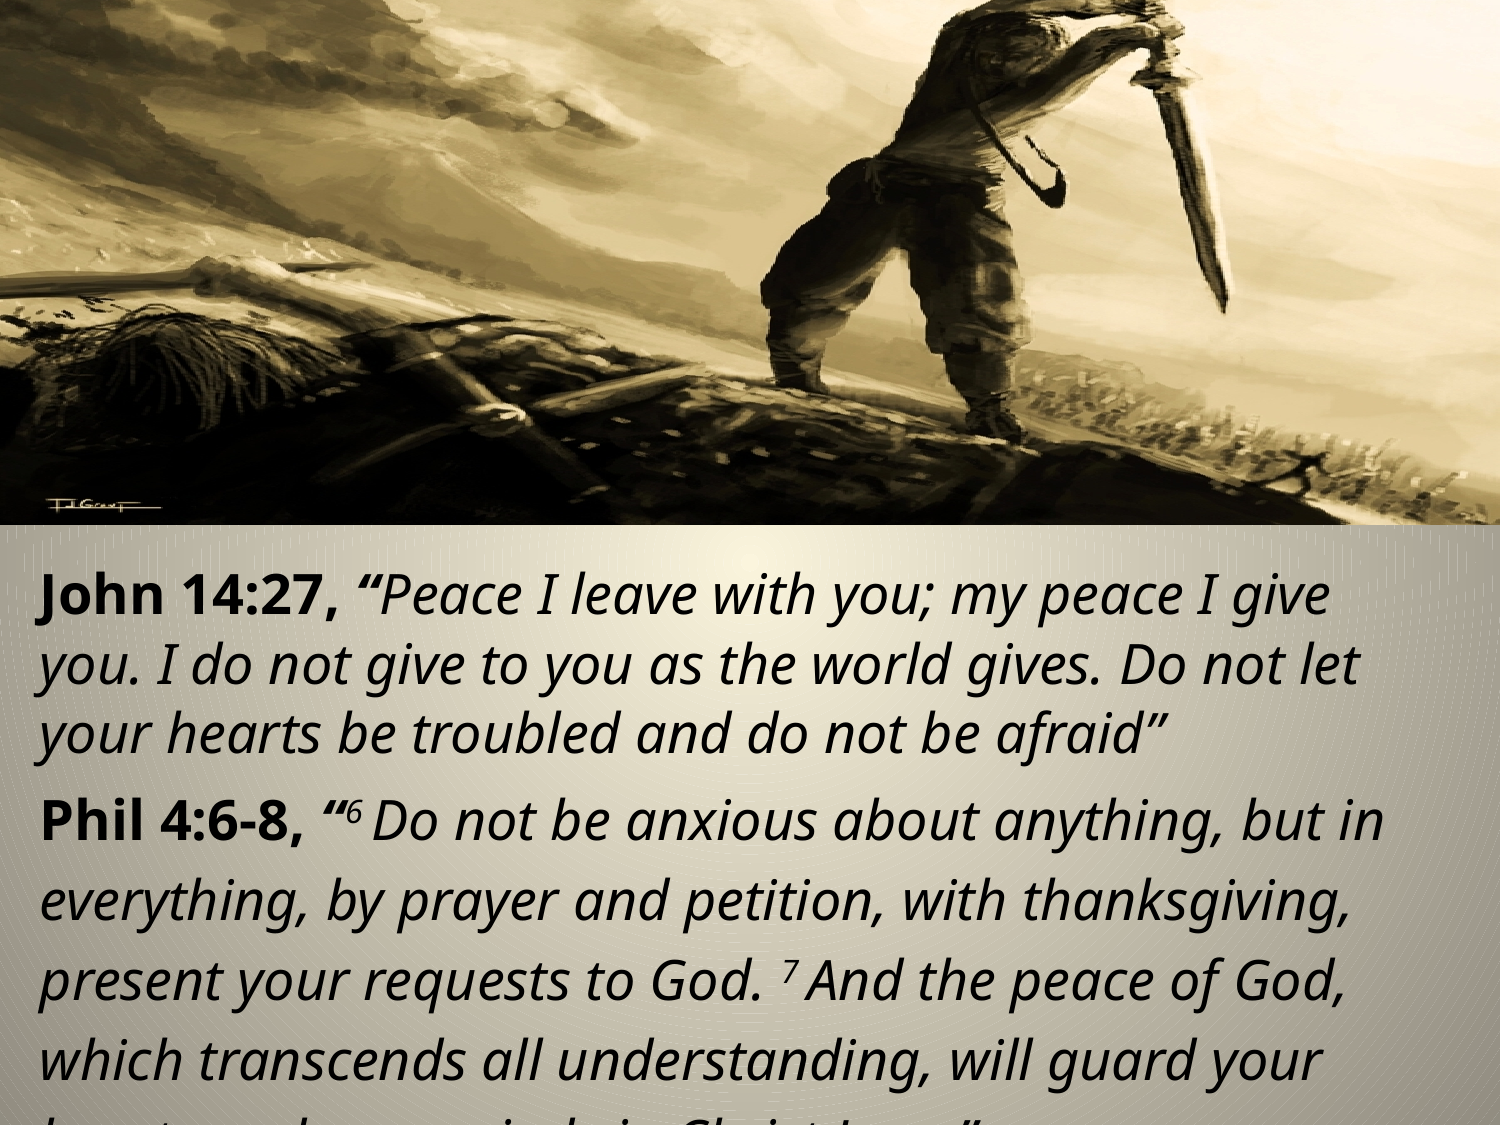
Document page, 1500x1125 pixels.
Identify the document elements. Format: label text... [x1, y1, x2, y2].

picture [0, 0, 1500, 526]
list of course this is a play on words John 14:27, “Peace I leave with you; my peace I give you. I do not give to you as the world gives. Do not let your hearts be troubled and do not be afraid” Phil 4:6-8, “6 Do not be anxious about anything, but in everything, by prayer and petition, with thanksgiving, present your requests to God. 7 And the peace of God, which transcends all understanding, will guard your hearts and your minds in Christ Jesus” [24, 534, 1463, 1125]
